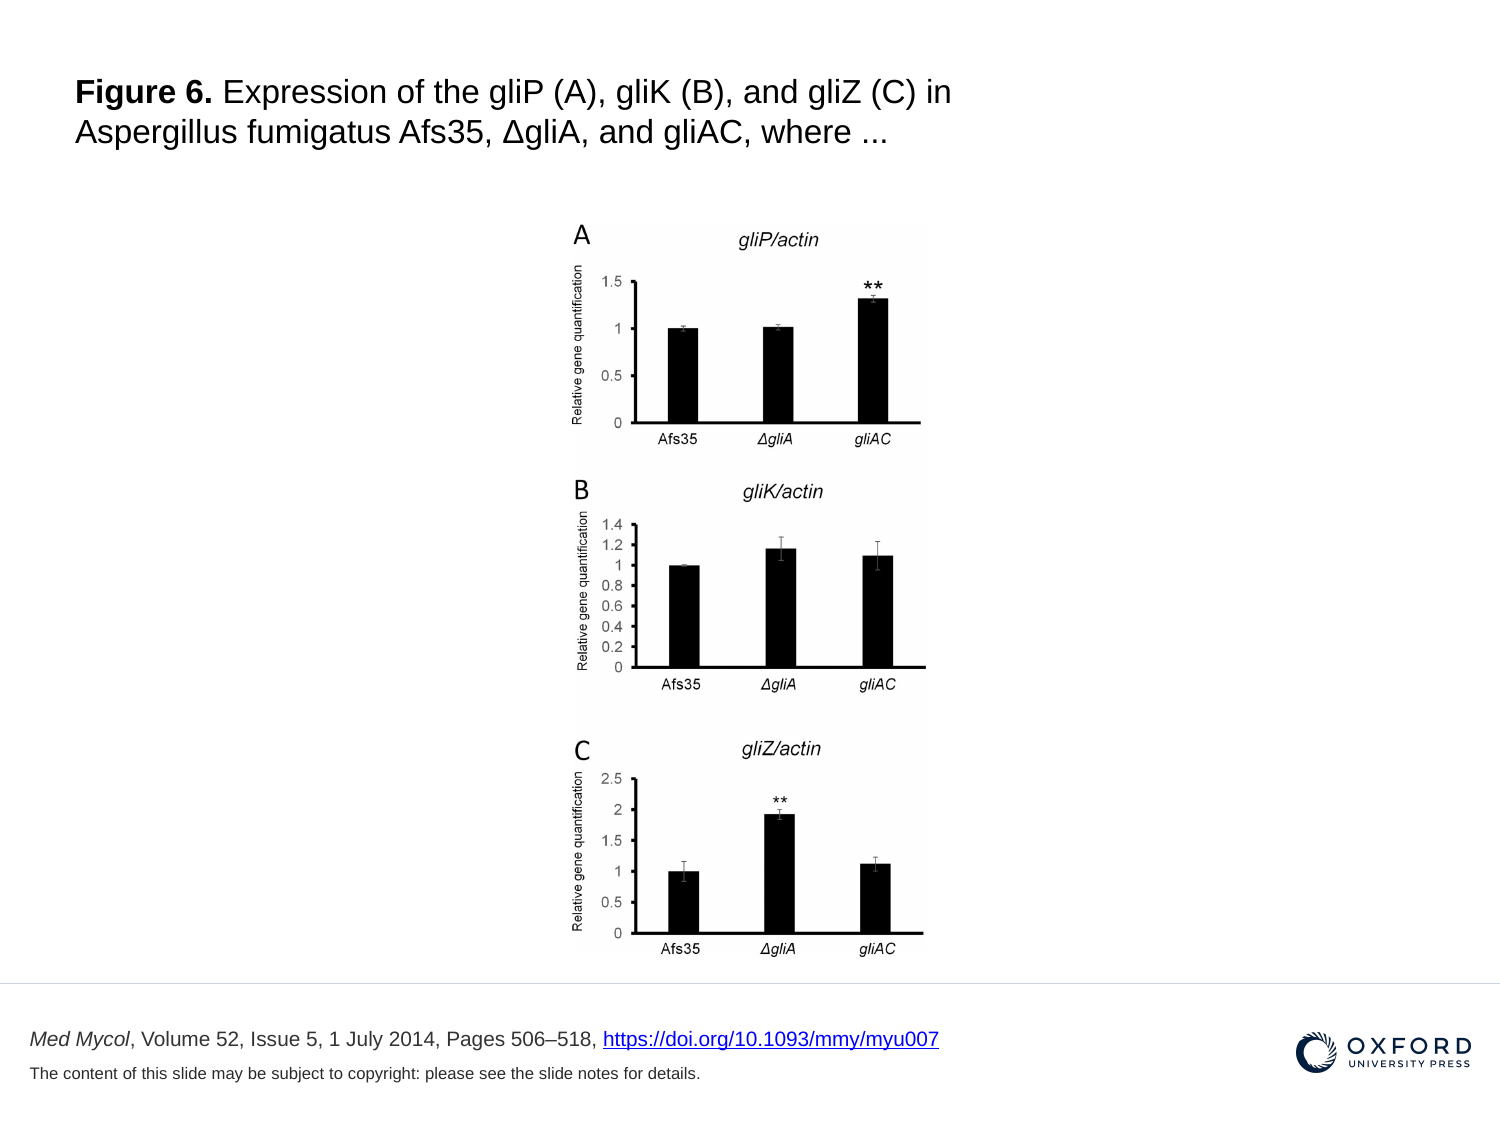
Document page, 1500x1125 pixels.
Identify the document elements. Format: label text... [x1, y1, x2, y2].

picture [1296, 1032, 1471, 1073]
picture [572, 224, 926, 957]
title Figure 6. Expression of the gliP (A), gliK (B), and gliZ (C) in Aspergillus fumigatus Afs35, ΔgliA, and gliAC, where ... [75, 69, 1078, 171]
footer Med Mycol, Volume 52, Issue 5, 1 July 2014, Pages 506–518, https://doi.org/10.1093/mmy/myu007 The content of this slide may be subject to copyright: please see the slide notes for details. [0, 983, 1260, 1125]
